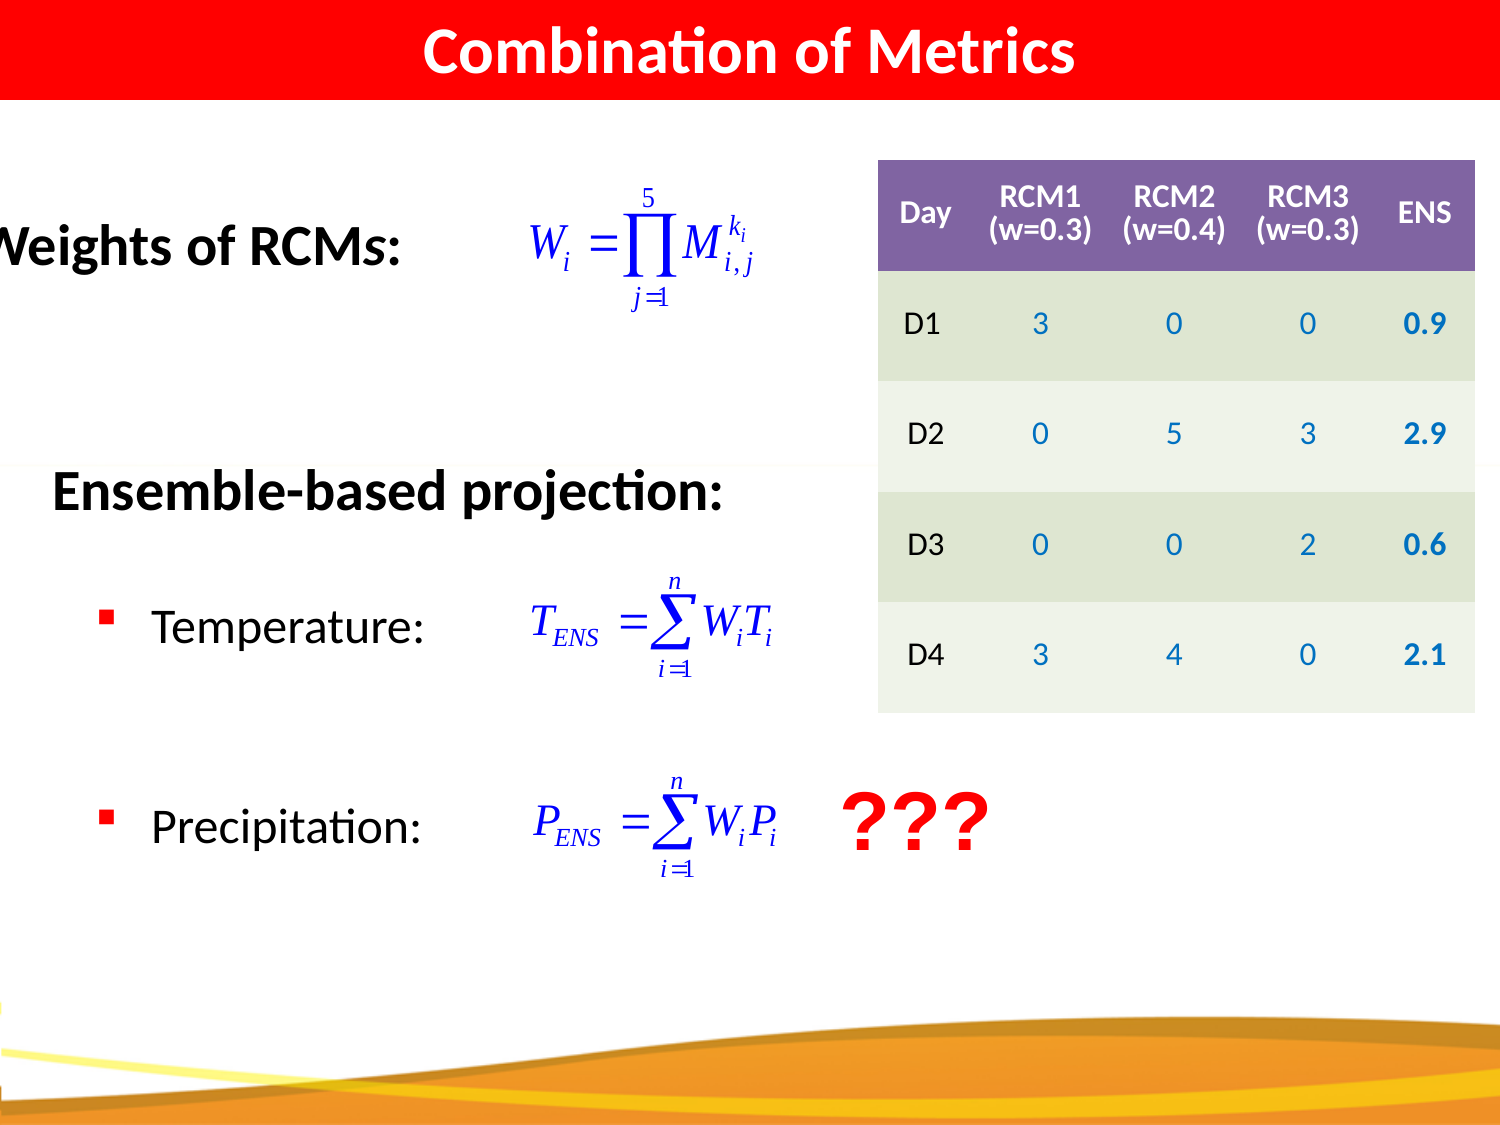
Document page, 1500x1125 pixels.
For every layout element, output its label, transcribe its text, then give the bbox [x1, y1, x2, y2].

table_cell 0 [974, 492, 1107, 602]
table_header ENS [1375, 160, 1475, 271]
table_cell 3 [974, 271, 1107, 381]
table_cell D2 [878, 381, 974, 492]
table_cell 2.9 [1375, 381, 1475, 492]
table_cell 0.6 [1375, 492, 1475, 602]
table_cell 2.1 [1375, 602, 1475, 713]
table_header RCM1 (w=0.3) [974, 160, 1107, 271]
table_cell D1 [878, 271, 974, 381]
picture [0, 100, 1500, 1125]
table_cell 3 [1241, 381, 1375, 492]
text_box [37, 444, 791, 688]
table_cell 3 [974, 602, 1107, 713]
table_cell 0 [1241, 602, 1375, 713]
text_box Combination of Metrics [0, 1, 1500, 100]
table_header Day [878, 160, 974, 271]
table_cell 2 [1241, 492, 1375, 602]
table_header RCM2 (w=0.4) [1107, 160, 1241, 271]
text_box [79, 759, 1030, 888]
table_cell D4 [878, 602, 974, 713]
table_cell 0 [1107, 492, 1241, 602]
table_cell D3 [878, 492, 974, 602]
table_cell 0 [1107, 271, 1241, 381]
table_cell 4 [1107, 602, 1241, 713]
table_cell 0 [1241, 271, 1375, 381]
table_cell 0.9 [1375, 271, 1475, 381]
table_cell 0 [974, 381, 1107, 492]
table_cell 5 [1107, 381, 1241, 492]
text_box Weights of RCMs: [0, 200, 519, 285]
table_header RCM3 (w=0.3) [1241, 160, 1375, 271]
